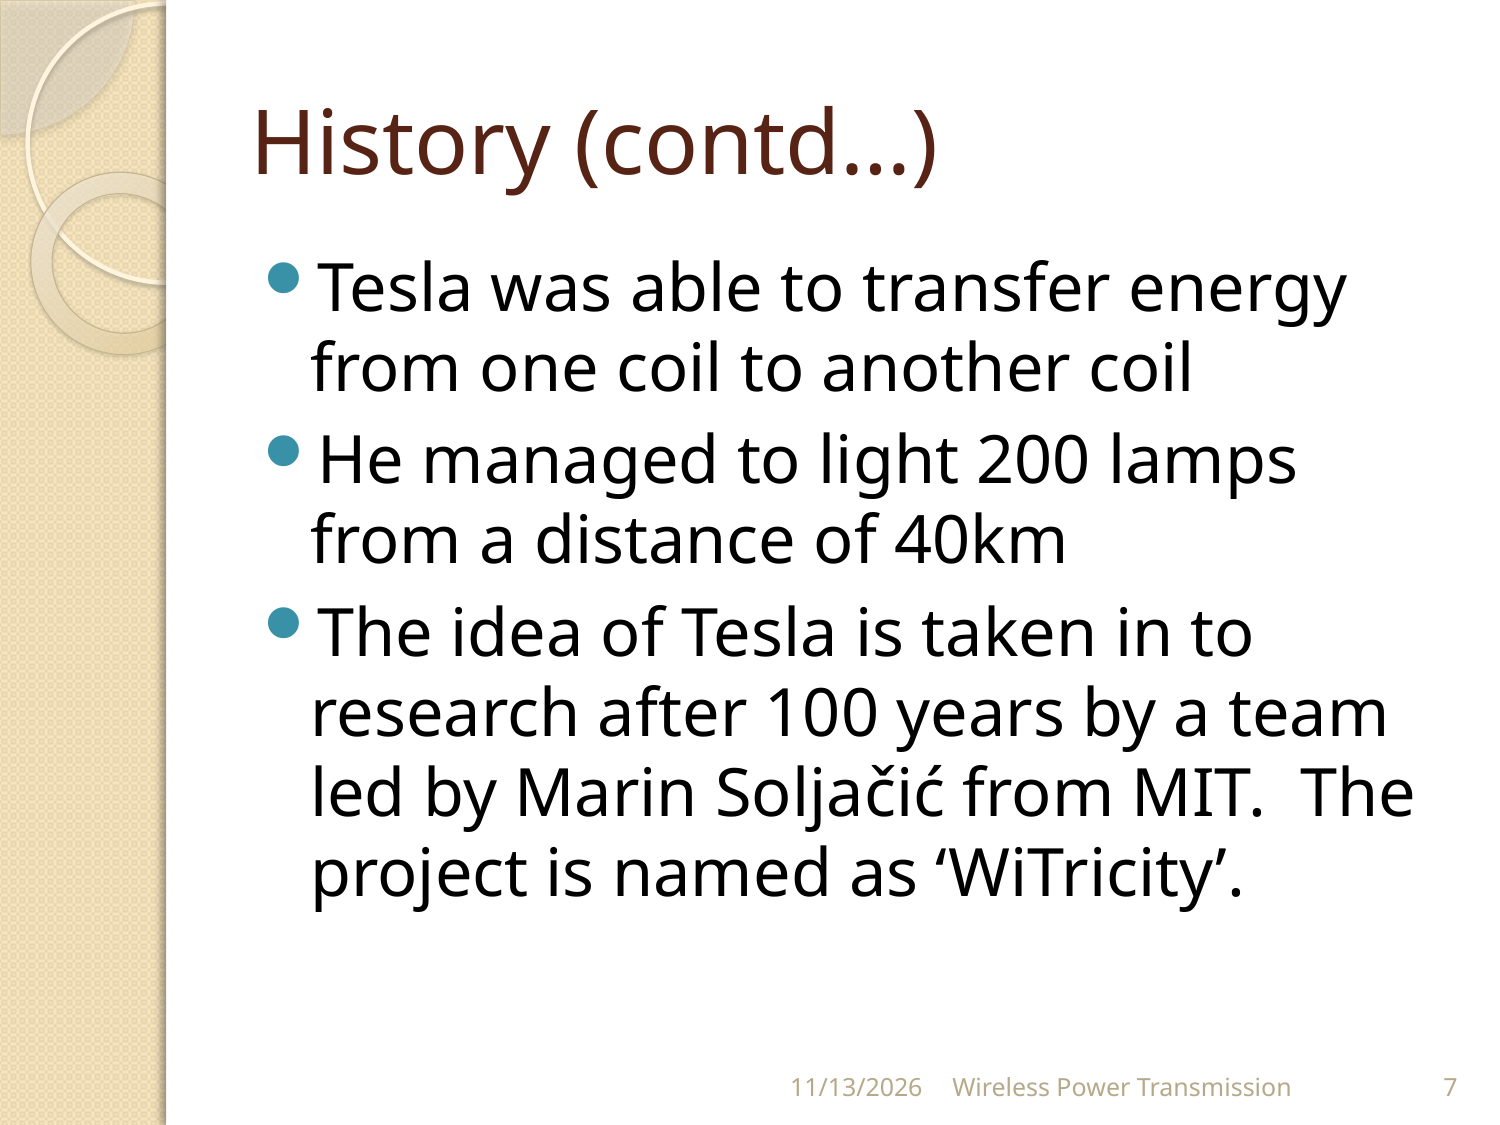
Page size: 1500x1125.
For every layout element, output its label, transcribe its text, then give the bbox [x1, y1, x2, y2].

title History (contd…) [235, 45, 1466, 233]
slide_number 7 [1413, 1034, 1488, 1113]
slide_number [587, 1034, 937, 1113]
list Tesla was able to transfer energy from one coil to another coil He managed to light 200 lamps from a distance of 40km The idea of Tesla is taken in to research after 100 years by a team led by Marin Soljačić from MIT. The project is named as ‘WiTricity’. [235, 237, 1466, 1025]
footer Wireless Power Transmission [937, 1034, 1413, 1113]
